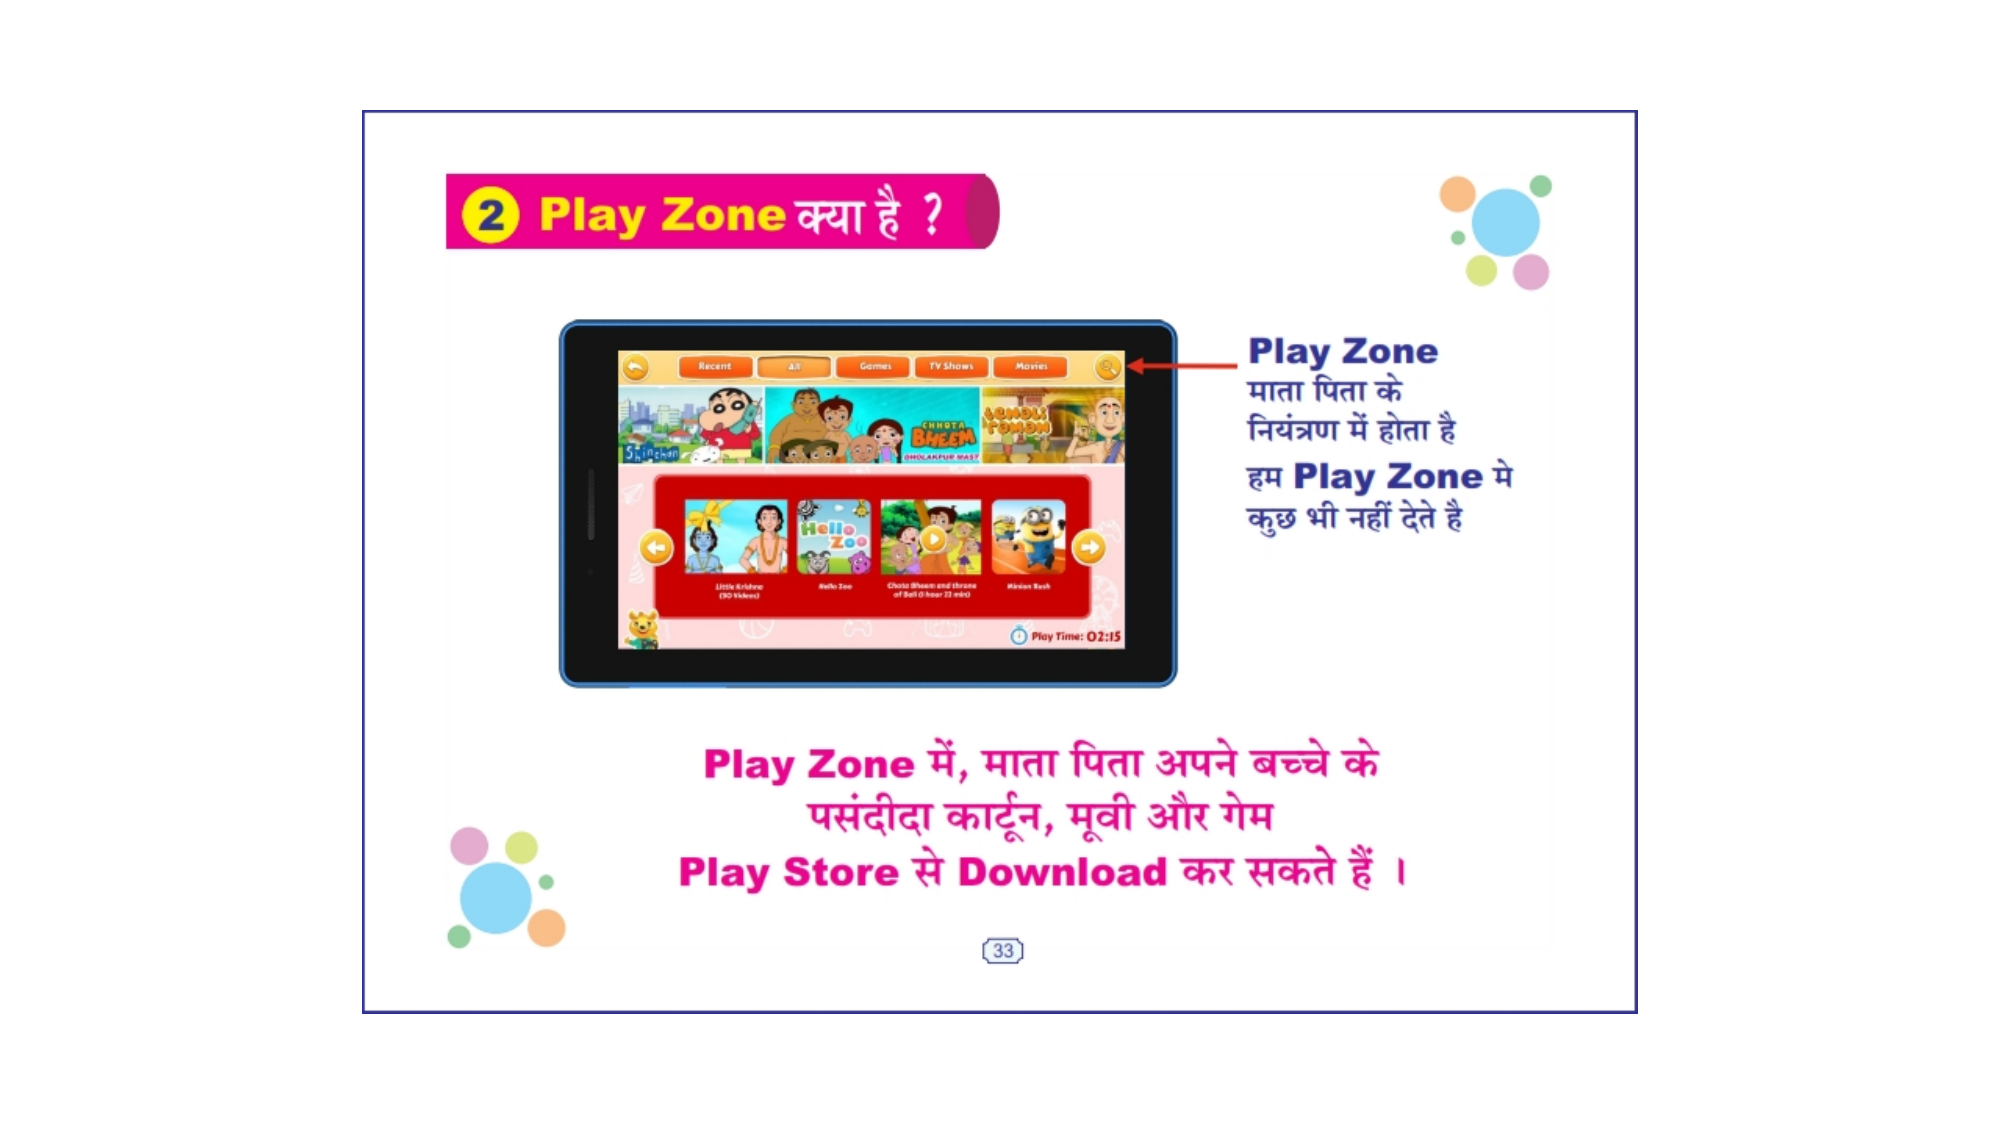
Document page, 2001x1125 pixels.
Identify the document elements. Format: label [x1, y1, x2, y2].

picture [362, 110, 1638, 1015]
